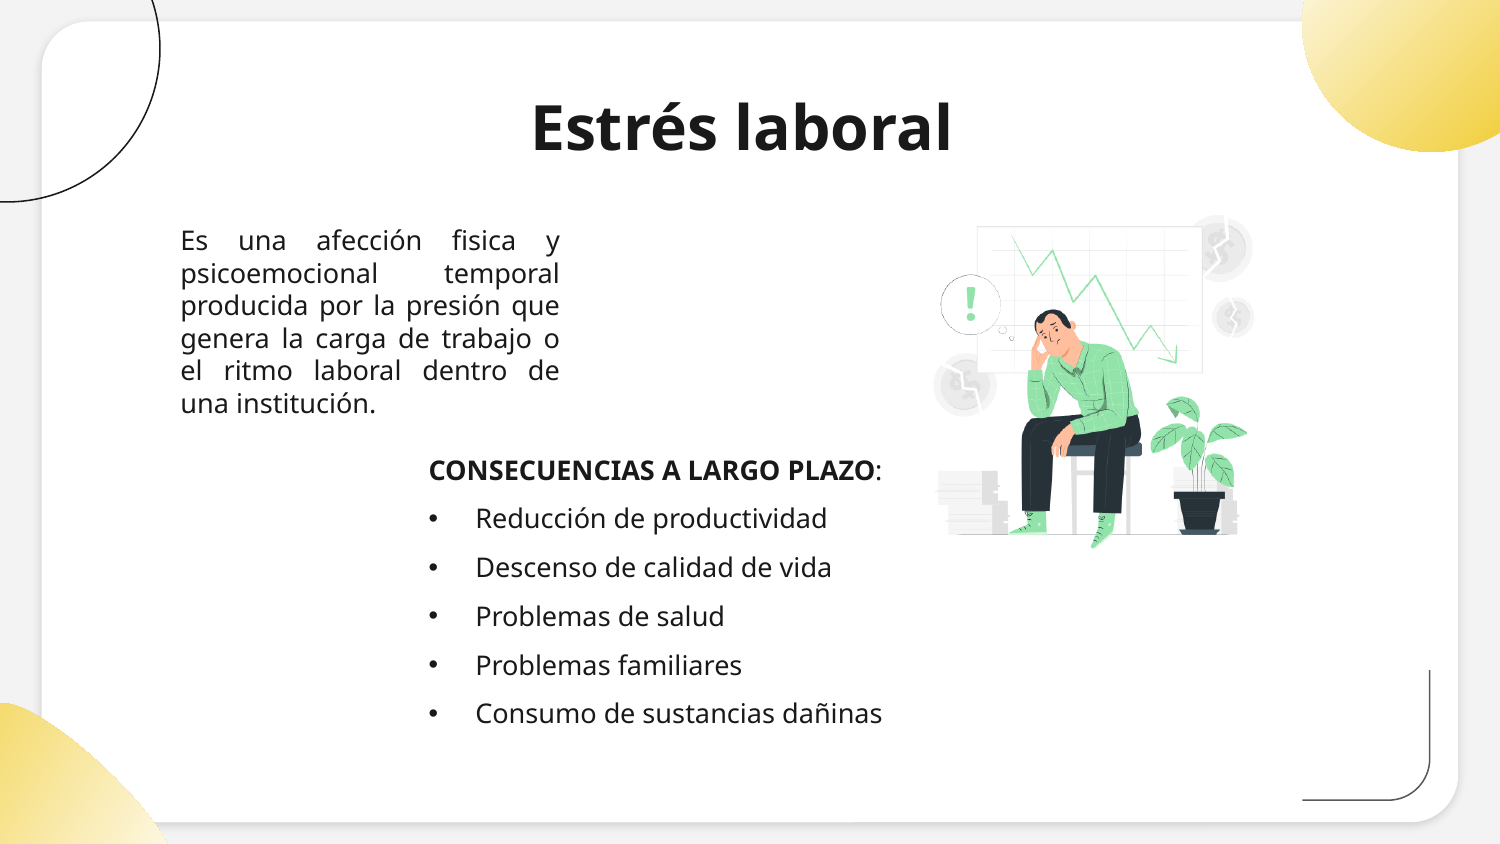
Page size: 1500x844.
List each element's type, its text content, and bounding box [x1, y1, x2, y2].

subtitle Es una afección fisica y psicoemocional temporal producida por la presión que genera la carga de trabajo o el ritmo laboral dentro de una institución. [165, 208, 575, 568]
subtitle CONSECUENCIAS A LARGO PLAZO: Reducción de productividad Descenso de calidad de vida Problemas de salud Problemas familiares Consumo de sustancias dañinas [413, 421, 952, 844]
title Estrés laboral [118, 72, 1382, 167]
picture [911, 195, 1272, 555]
